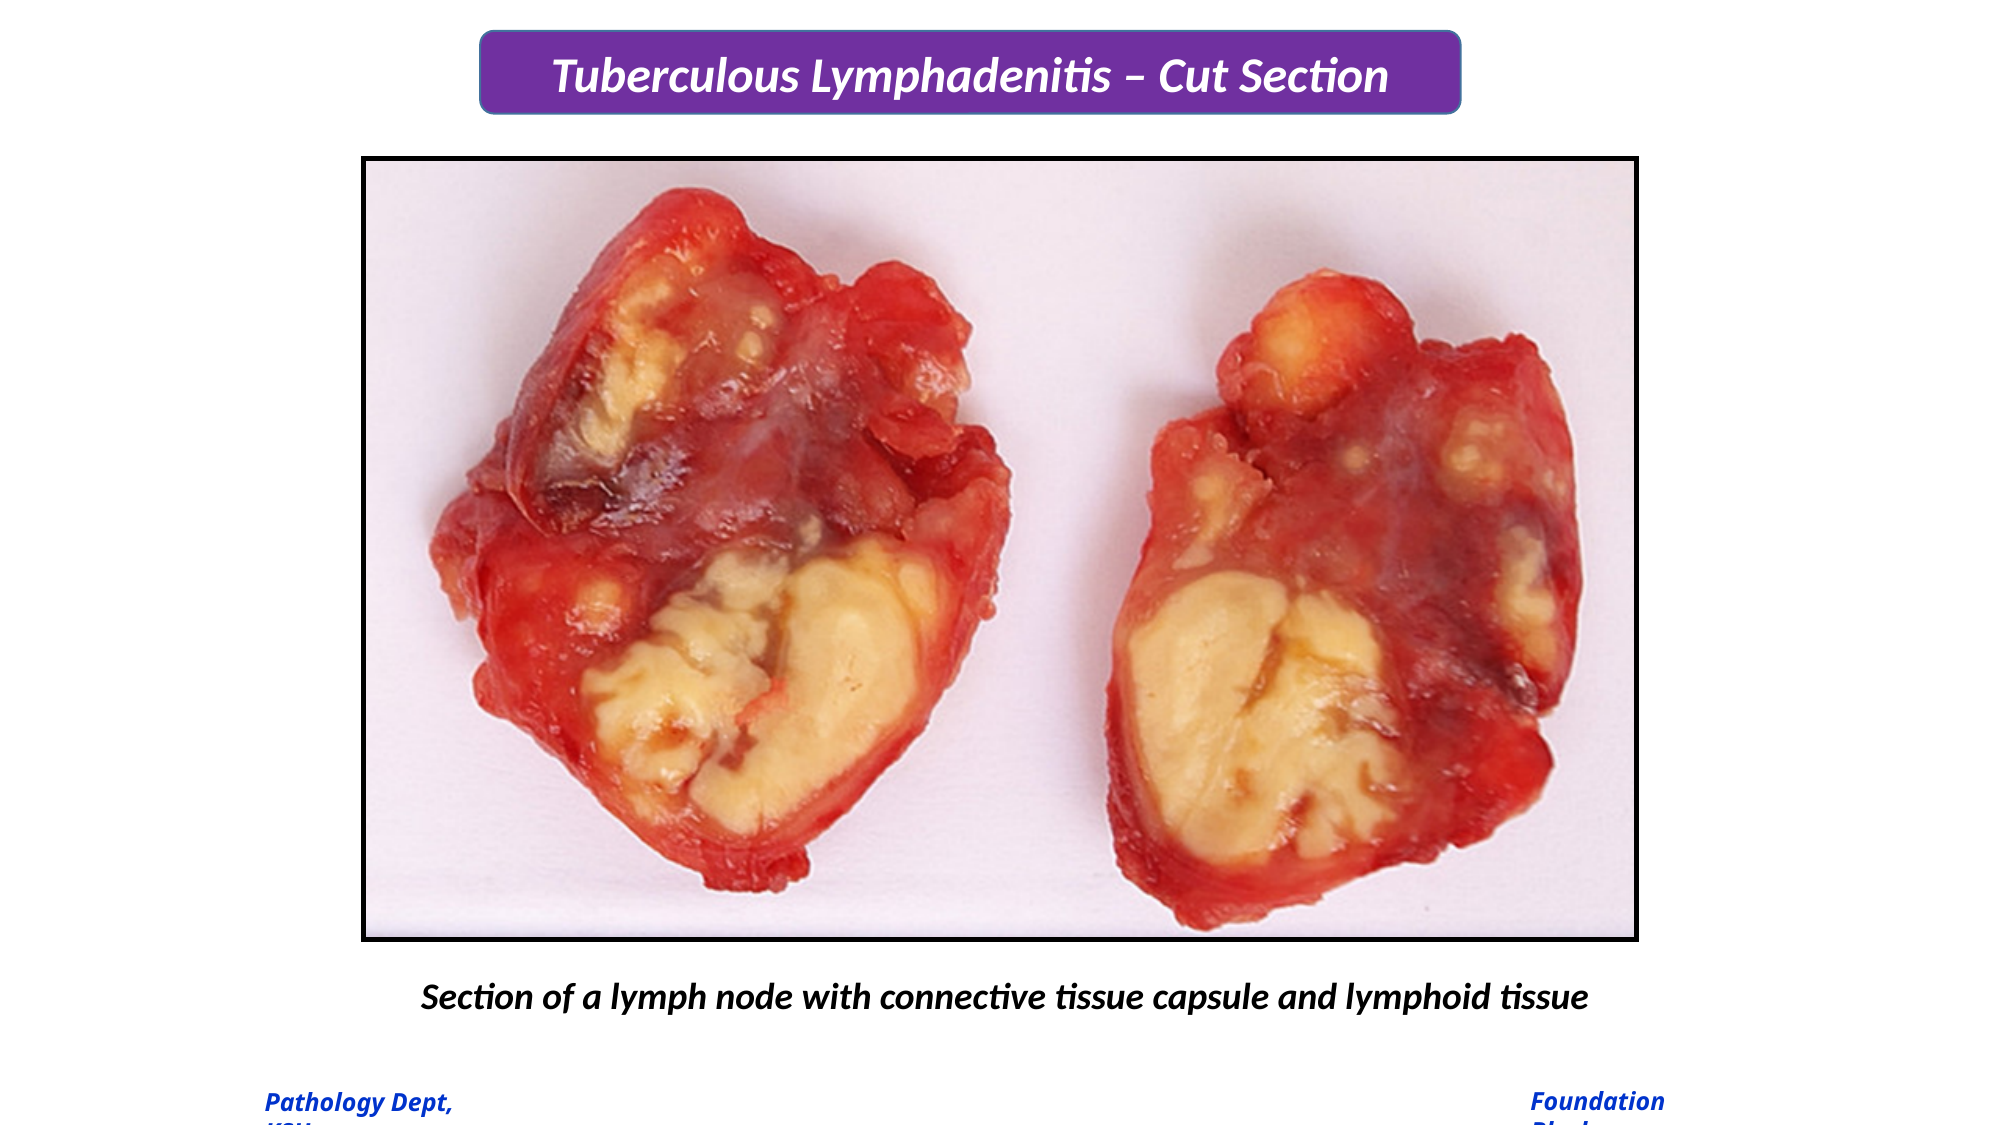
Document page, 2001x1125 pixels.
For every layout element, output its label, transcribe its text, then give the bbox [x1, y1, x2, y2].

text_box Tuberculous Lymphadenitis – Cut Section [479, 29, 1462, 115]
text_box Pathology Dept, KSU [249, 1079, 508, 1125]
text_box Section of a lymph node with connective tissue capsule and lymphoid tissue [373, 964, 1638, 1025]
text_box Foundation Block [1515, 1078, 1750, 1125]
picture [365, 160, 1635, 938]
